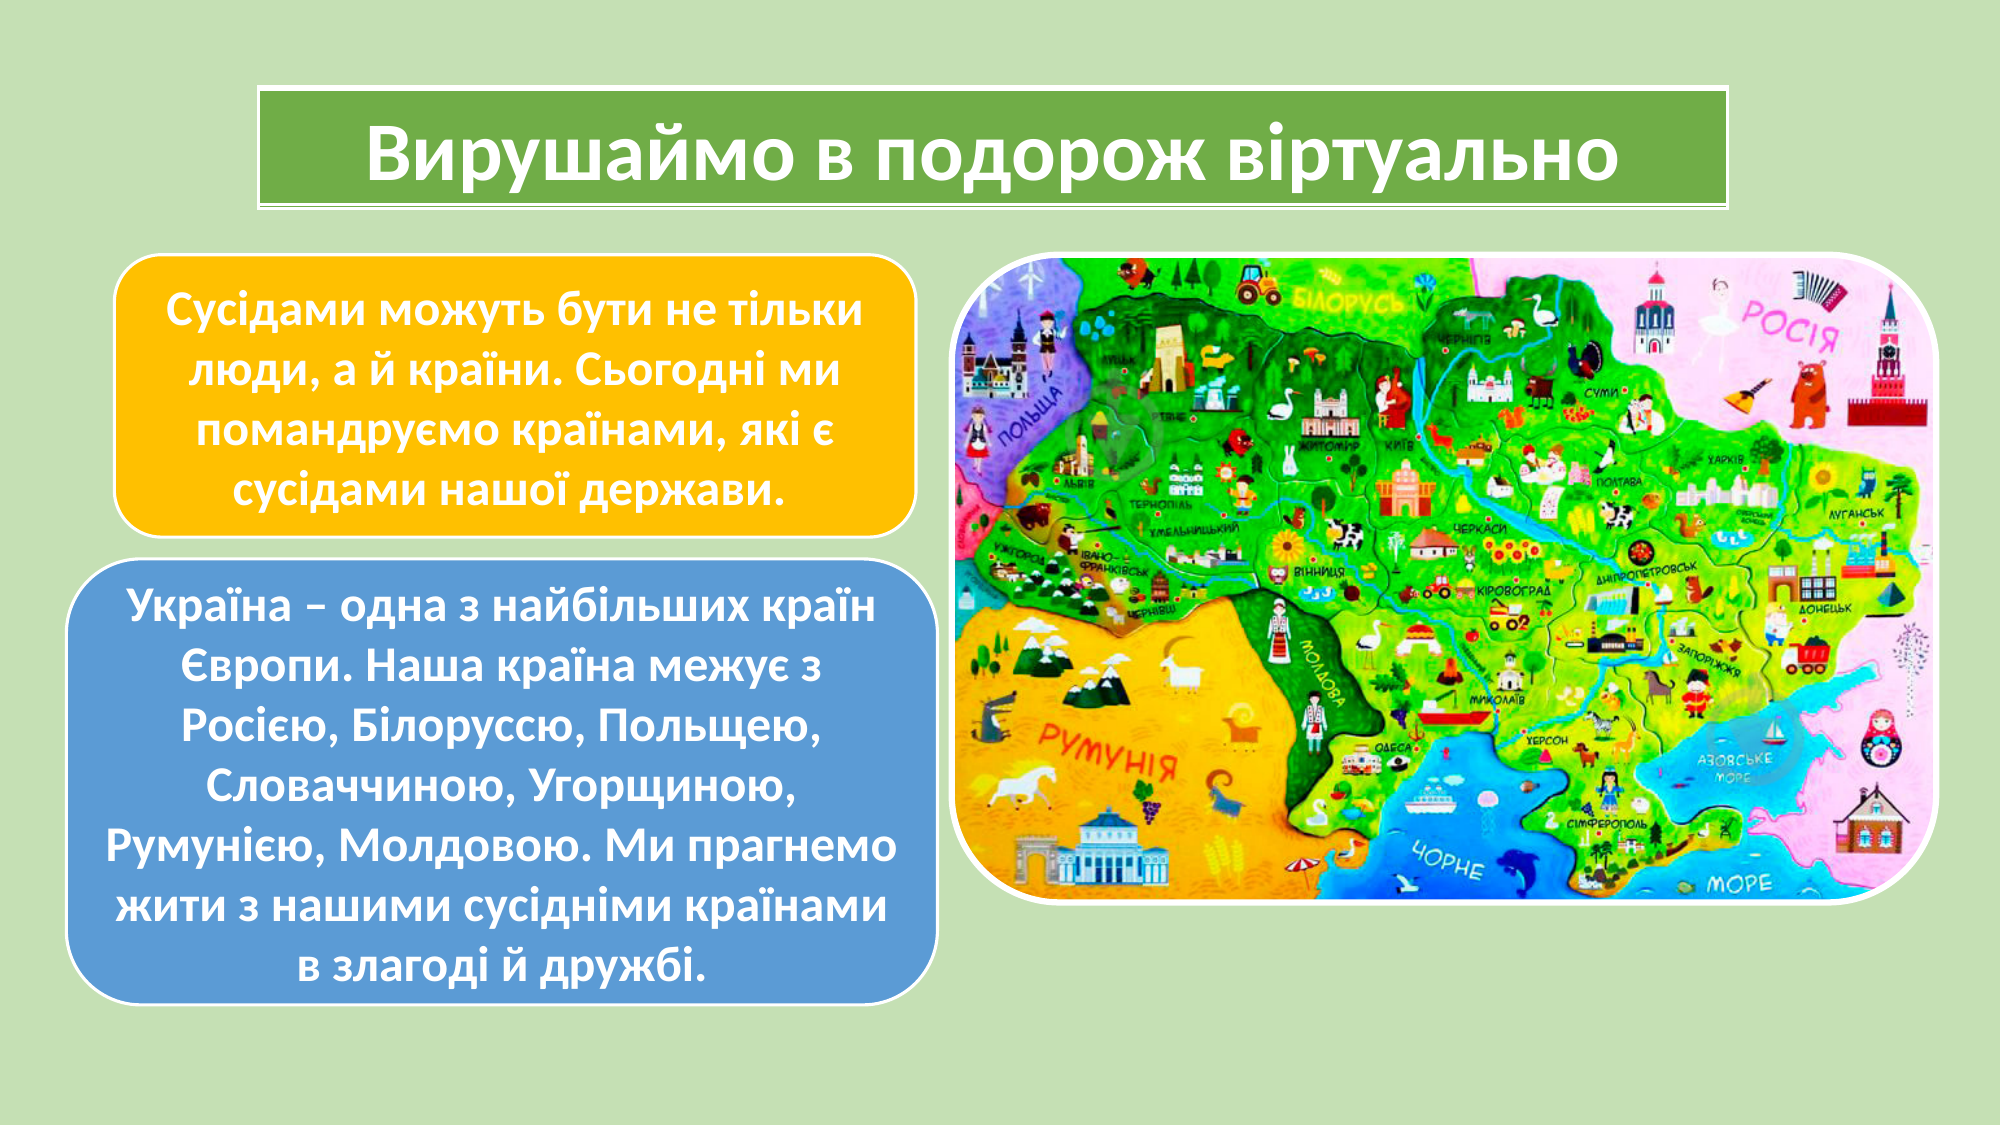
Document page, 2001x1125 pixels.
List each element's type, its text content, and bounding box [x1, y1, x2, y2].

text_box Україна – одна з найбільших країн Європи. Наша країна межує з Росією, Білоруссю, Польщею, Словаччиною, Угорщиною, Румунією, Молдовою. Ми прагнемо жити з нашими сусідніми країнами в злагоді й дружбі. [64, 557, 940, 1007]
text_box Сусідами можуть бути не тільки люди, а й країни. Сьогодні ми помандруємо країнами, які є сусідами нашої держави. [112, 253, 918, 539]
picture [951, 254, 1937, 903]
text_box Вирушаймо в подорож віртуально [257, 88, 1729, 206]
text_box Віртуальна подорож [257, 206, 1729, 210]
